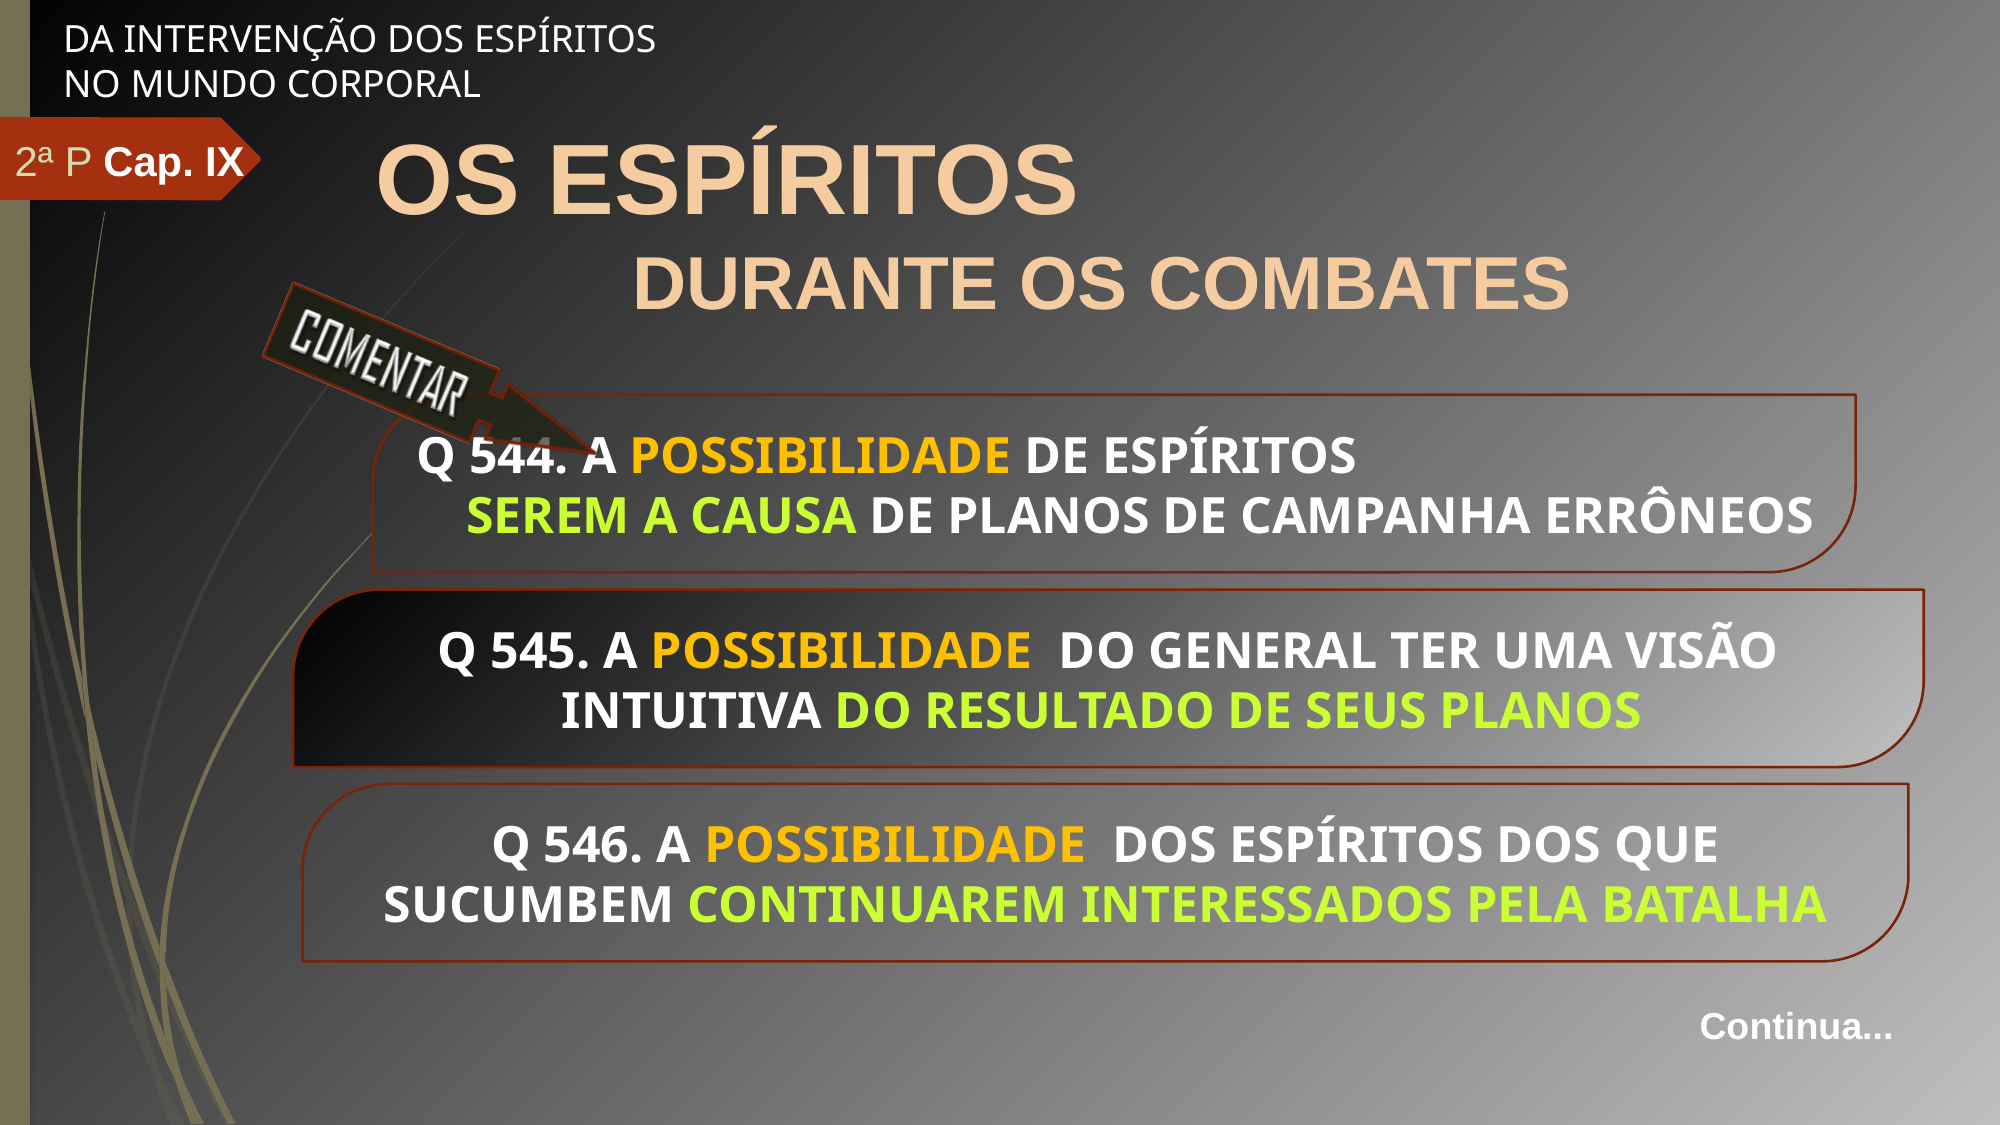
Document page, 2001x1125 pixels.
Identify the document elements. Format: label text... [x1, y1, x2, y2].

text_box Q 546. A POSSIBILIDADE DOS ESPÍRITOS DOS QUE SUCUMBEM CONTINUAREM INTERESSADOS PELA BATALHA [301, 782, 1910, 963]
text_box Q 544. A POSSIBILIDADE DE ESPÍRITOS SEREM A CAUSA DE PLANOS DE CAMPANHA ERRÔNEOS [371, 393, 1857, 574]
text_box 2ª P Cap. IX [0, 127, 260, 193]
text_box Continua... [1684, 994, 1909, 1055]
text_box DA INTERVENÇÃO DOS ESPÍRITOS NO MUNDO CORPORAL [48, 7, 672, 113]
text_box Q 545. A POSSIBILIDADE DO GENERAL TER UMA VISÃO INTUITIVA DO RESULTADO DE SEUS PLANOS [291, 588, 1926, 769]
title OS ESPÍRITOS DURANTE OS COMBATES [282, 106, 1922, 318]
picture [262, 282, 611, 490]
